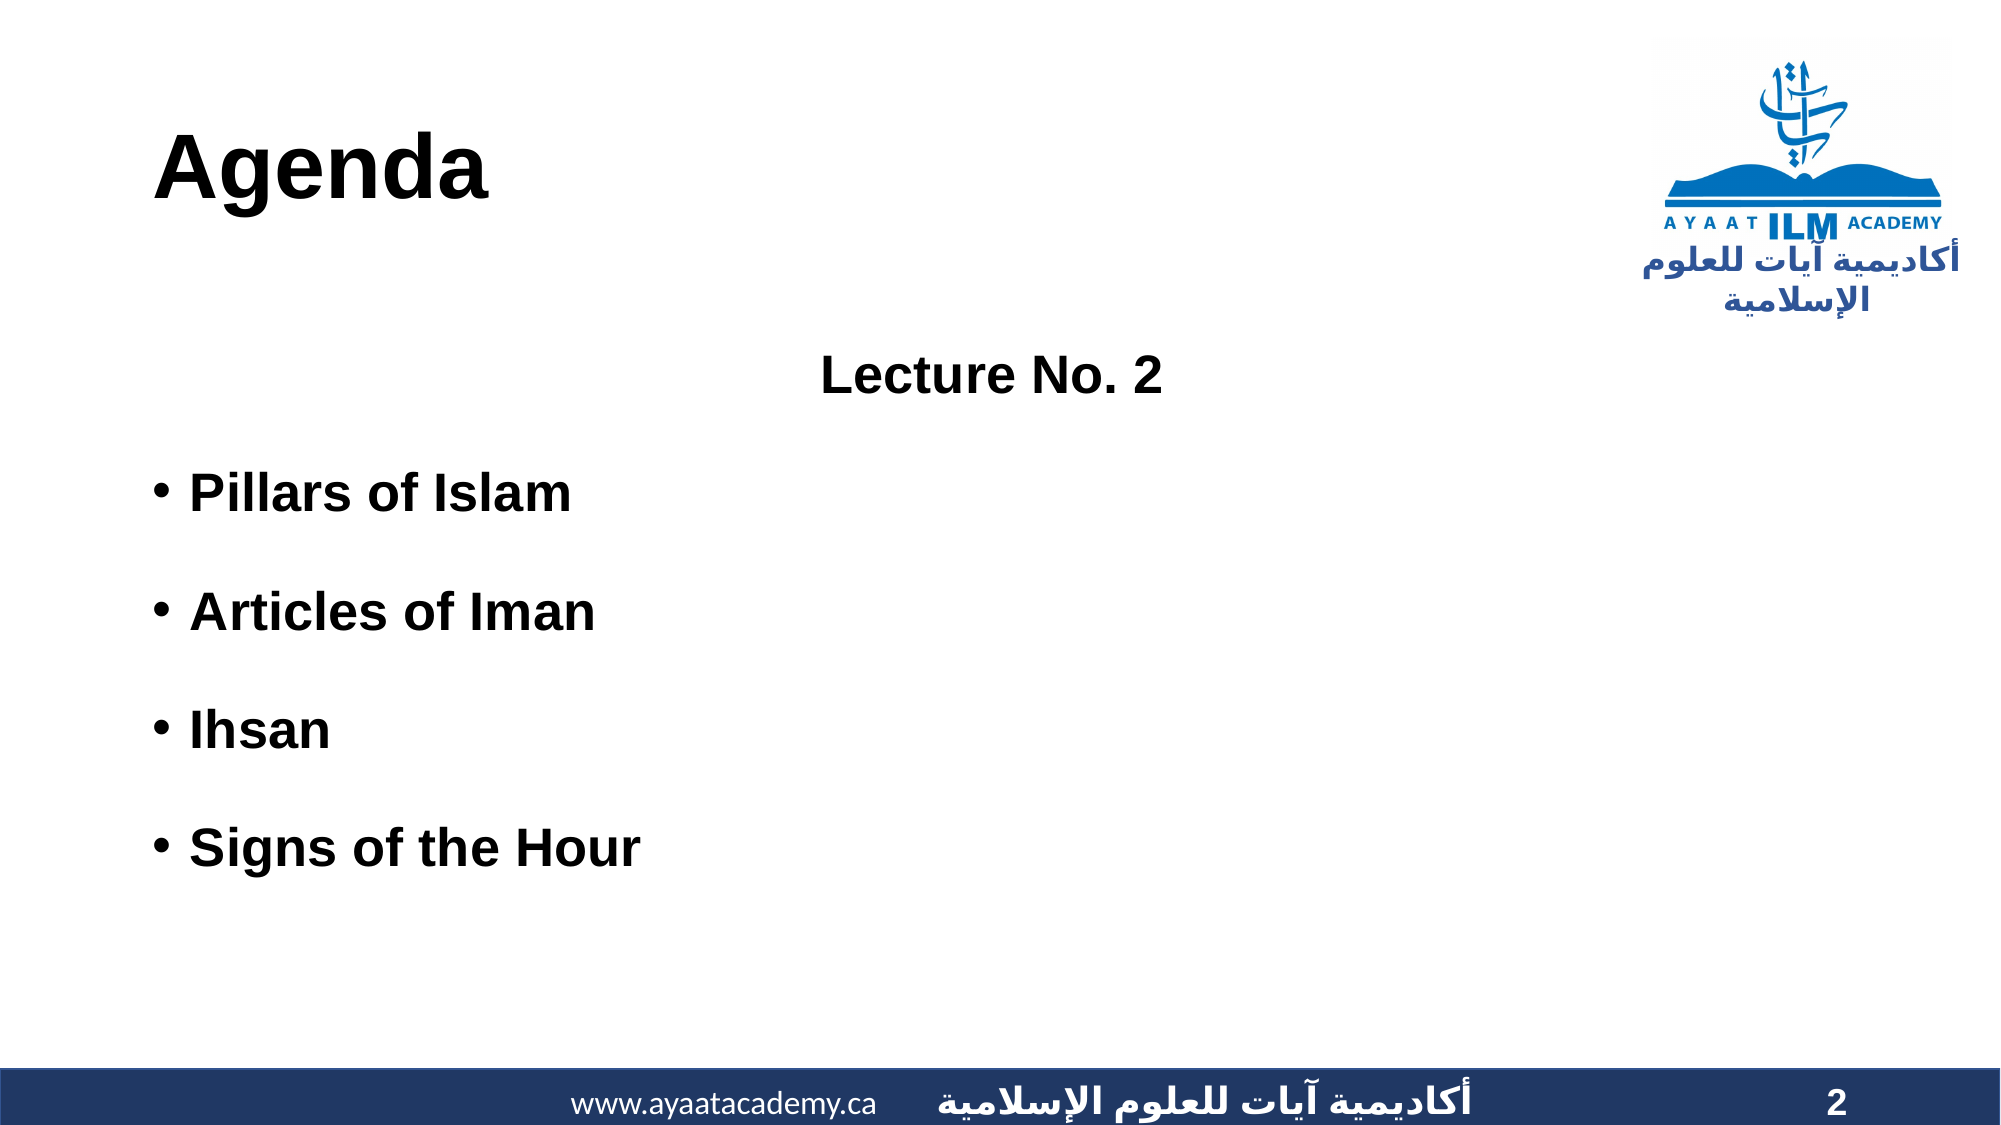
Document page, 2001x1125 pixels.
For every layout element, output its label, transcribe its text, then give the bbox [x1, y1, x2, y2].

list Lecture No. 2 Pillars of Islam Articles of Iman Ihsan Signs of the Hour [137, 299, 1863, 1014]
title Agenda [137, 59, 1863, 278]
picture [1651, 37, 1952, 257]
slide_number 2 [1412, 1070, 1863, 1125]
